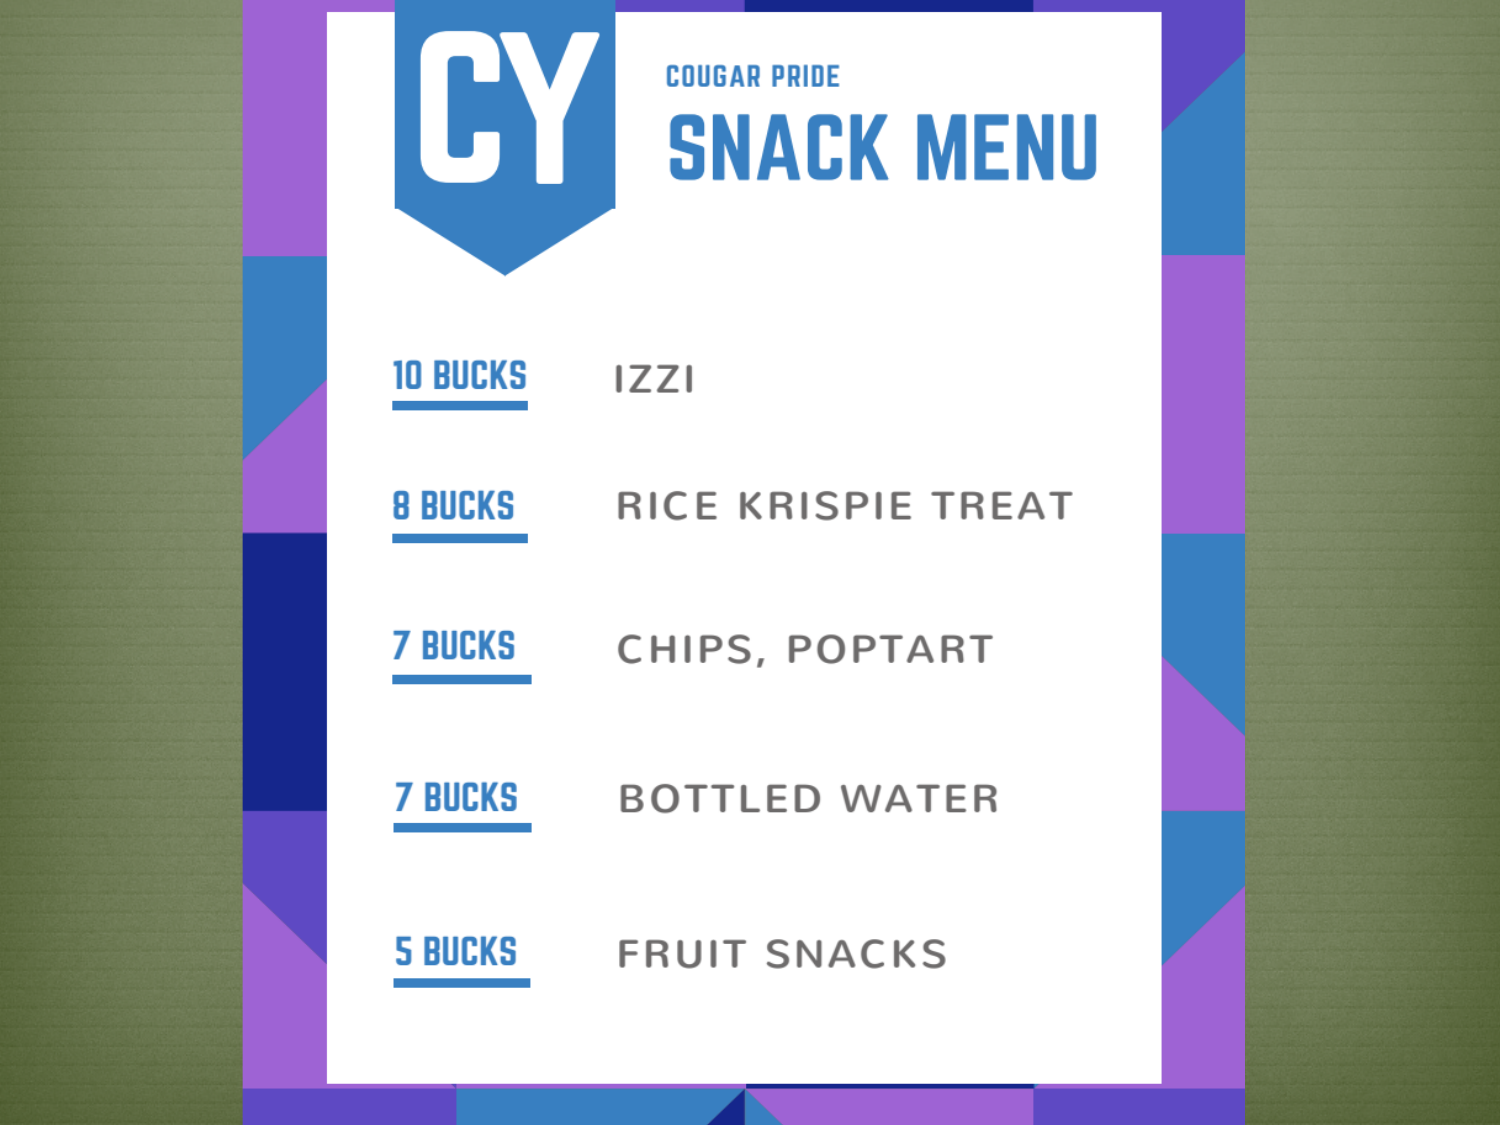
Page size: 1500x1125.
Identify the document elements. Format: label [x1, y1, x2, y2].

picture [241, 0, 1247, 1125]
